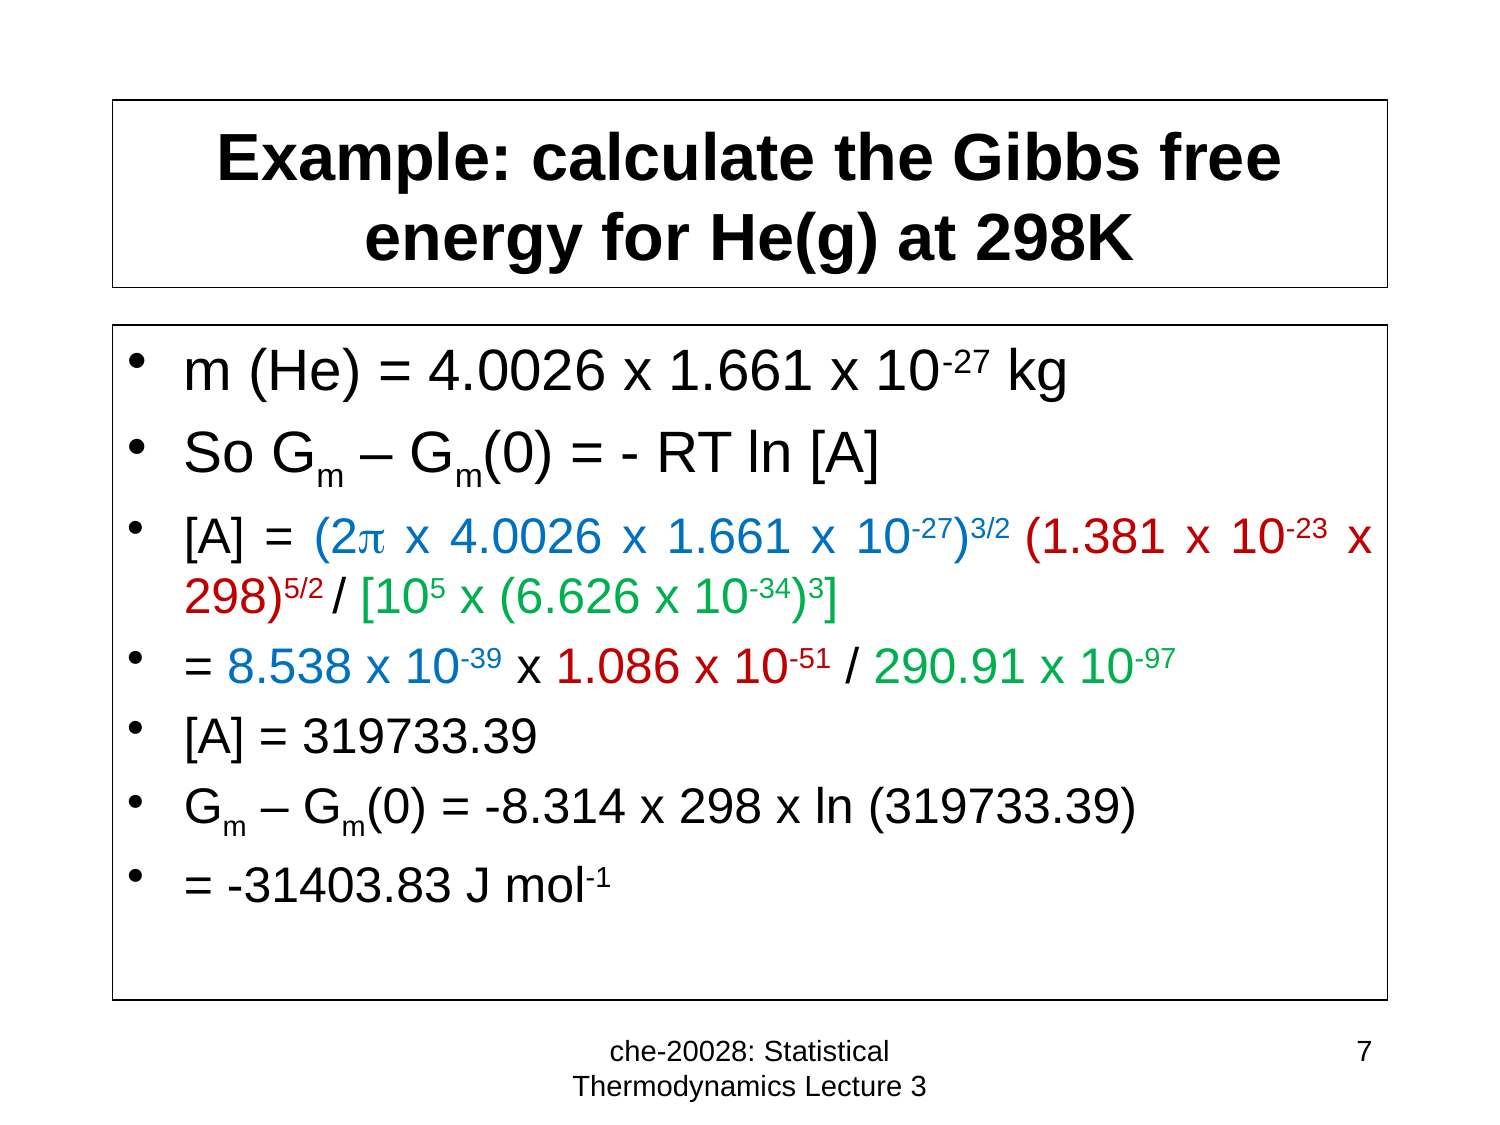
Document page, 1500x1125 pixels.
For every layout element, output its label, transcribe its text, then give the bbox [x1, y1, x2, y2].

footer che-20028: Statistical Thermodynamics Lecture 3 [512, 1024, 988, 1101]
list m (He) = 4.0026 x 1.661 x 10-27 kg So Gm – Gm(0) = - RT ln [A] [A] = (2 x 4.0026 x 1.661 x 10-27)3/2 (1.381 x 10-23 x 298)5/2 / [105 x (6.626 x 10-34)3] = 8.538 x 10-39 x 1.086 x 10-51 / 290.91 x 10-97 [A] = 319733.39 Gm – Gm(0) = -8.314 x 298 x ln (319733.39) = -31403.83 J mol-1 [112, 324, 1388, 1001]
slide_number 7 [1074, 1024, 1388, 1101]
title Example: calculate the Gibbs free energy for He(g) at 298K [112, 99, 1388, 288]
